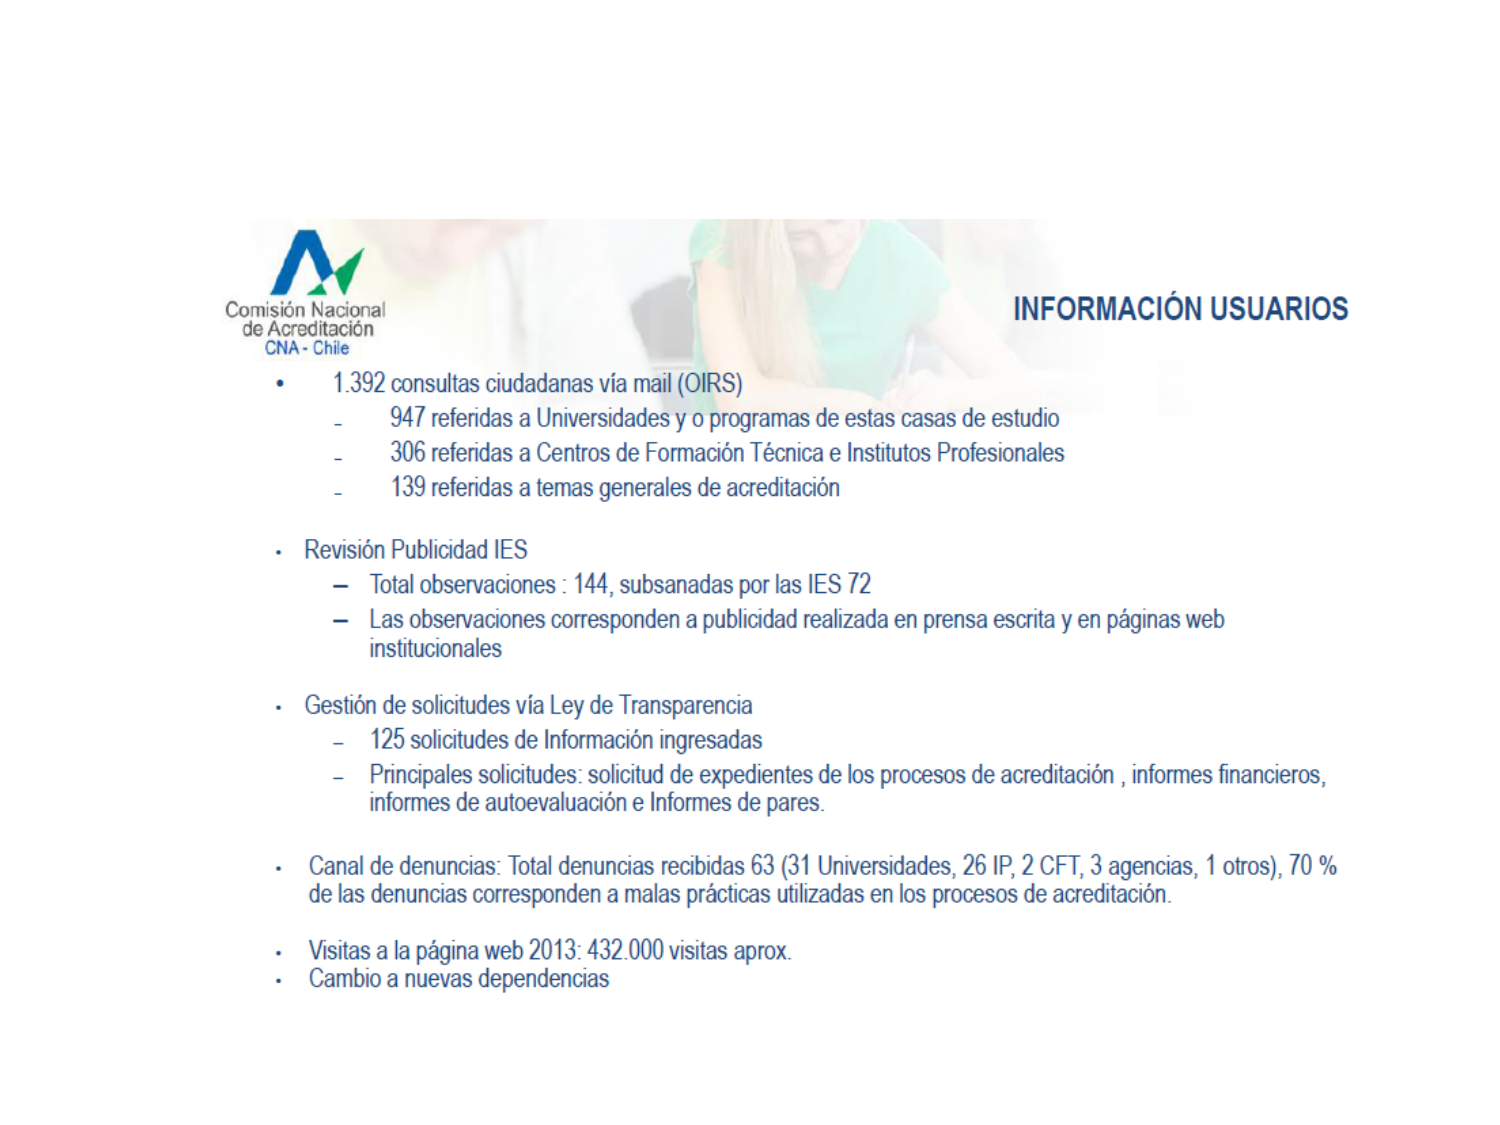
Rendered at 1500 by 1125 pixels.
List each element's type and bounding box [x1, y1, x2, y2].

list [218, 219, 1365, 1083]
